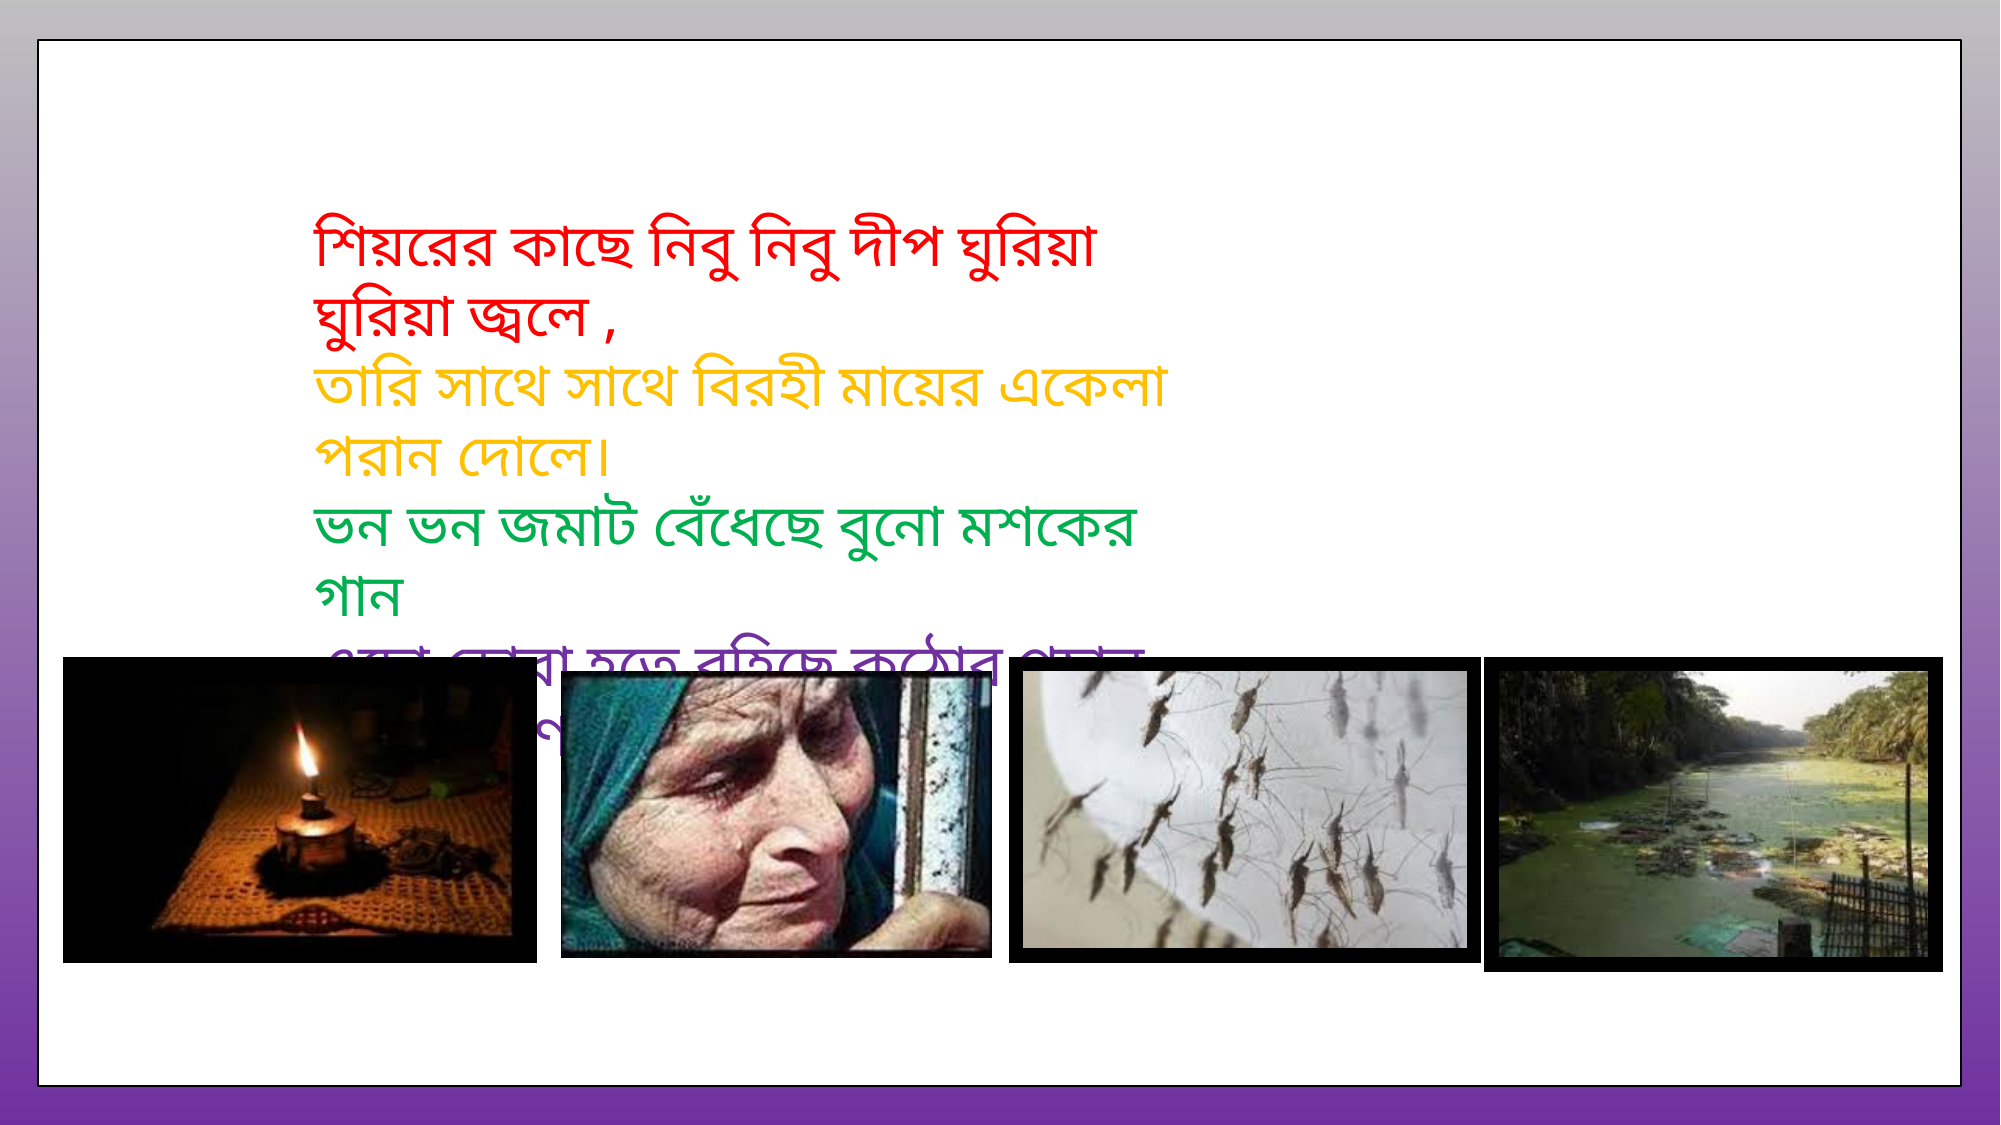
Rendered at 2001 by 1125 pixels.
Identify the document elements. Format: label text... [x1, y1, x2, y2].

picture [77, 671, 523, 949]
picture [561, 671, 992, 958]
picture [1022, 671, 1468, 949]
picture [1498, 671, 1929, 958]
text_box শিয়রের কাছে নিবু নিবু দীপ ঘুরিয়া ঘুরিয়া জ্বলে , তারি সাথে সাথে বিরহী মায়ের একেলা পরান দোলে। ভন ভন জমাট বেঁধেছে বুনো মশকের গান এদো ডোবা হতে বহিছে কঠোর পচান পাতার ঘ্রাণ। [299, 200, 1253, 776]
